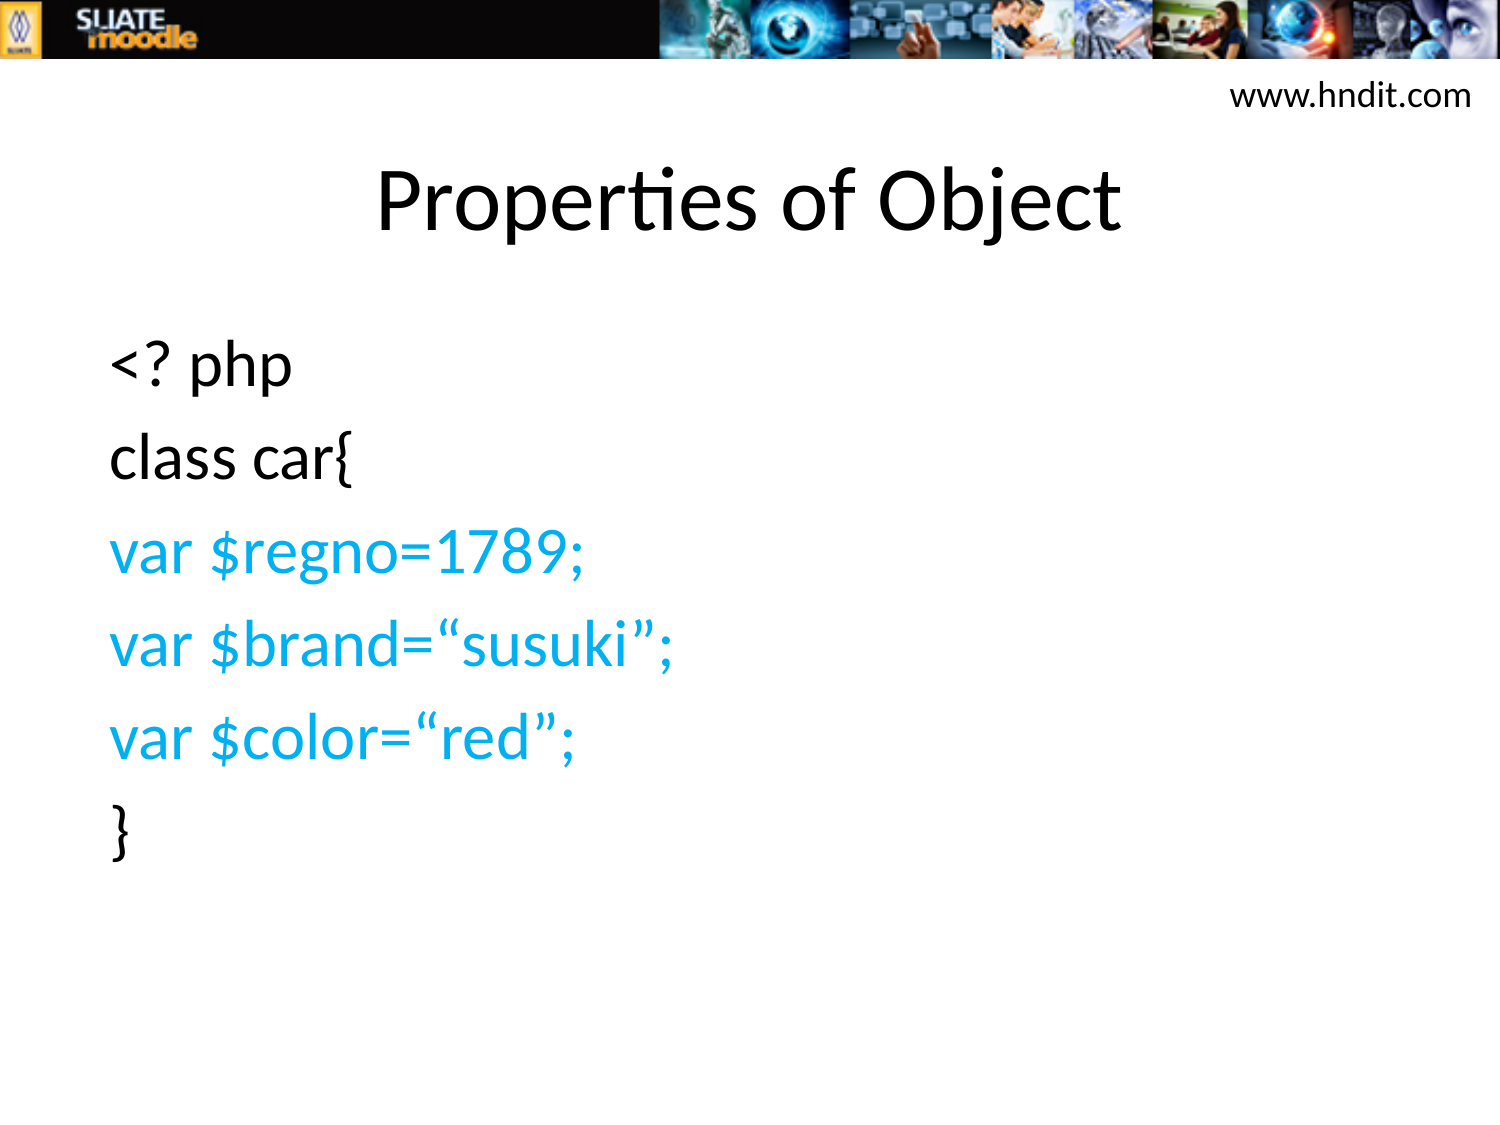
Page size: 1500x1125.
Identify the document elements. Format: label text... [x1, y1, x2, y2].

list <? php class car{ var $regno=1789; var $brand=“susuki”; var $color=“red”; } [75, 312, 1425, 1005]
title Properties of Object [75, 99, 1425, 288]
text_box www.hndit.com [1214, 62, 1488, 123]
picture [0, 0, 1500, 59]
